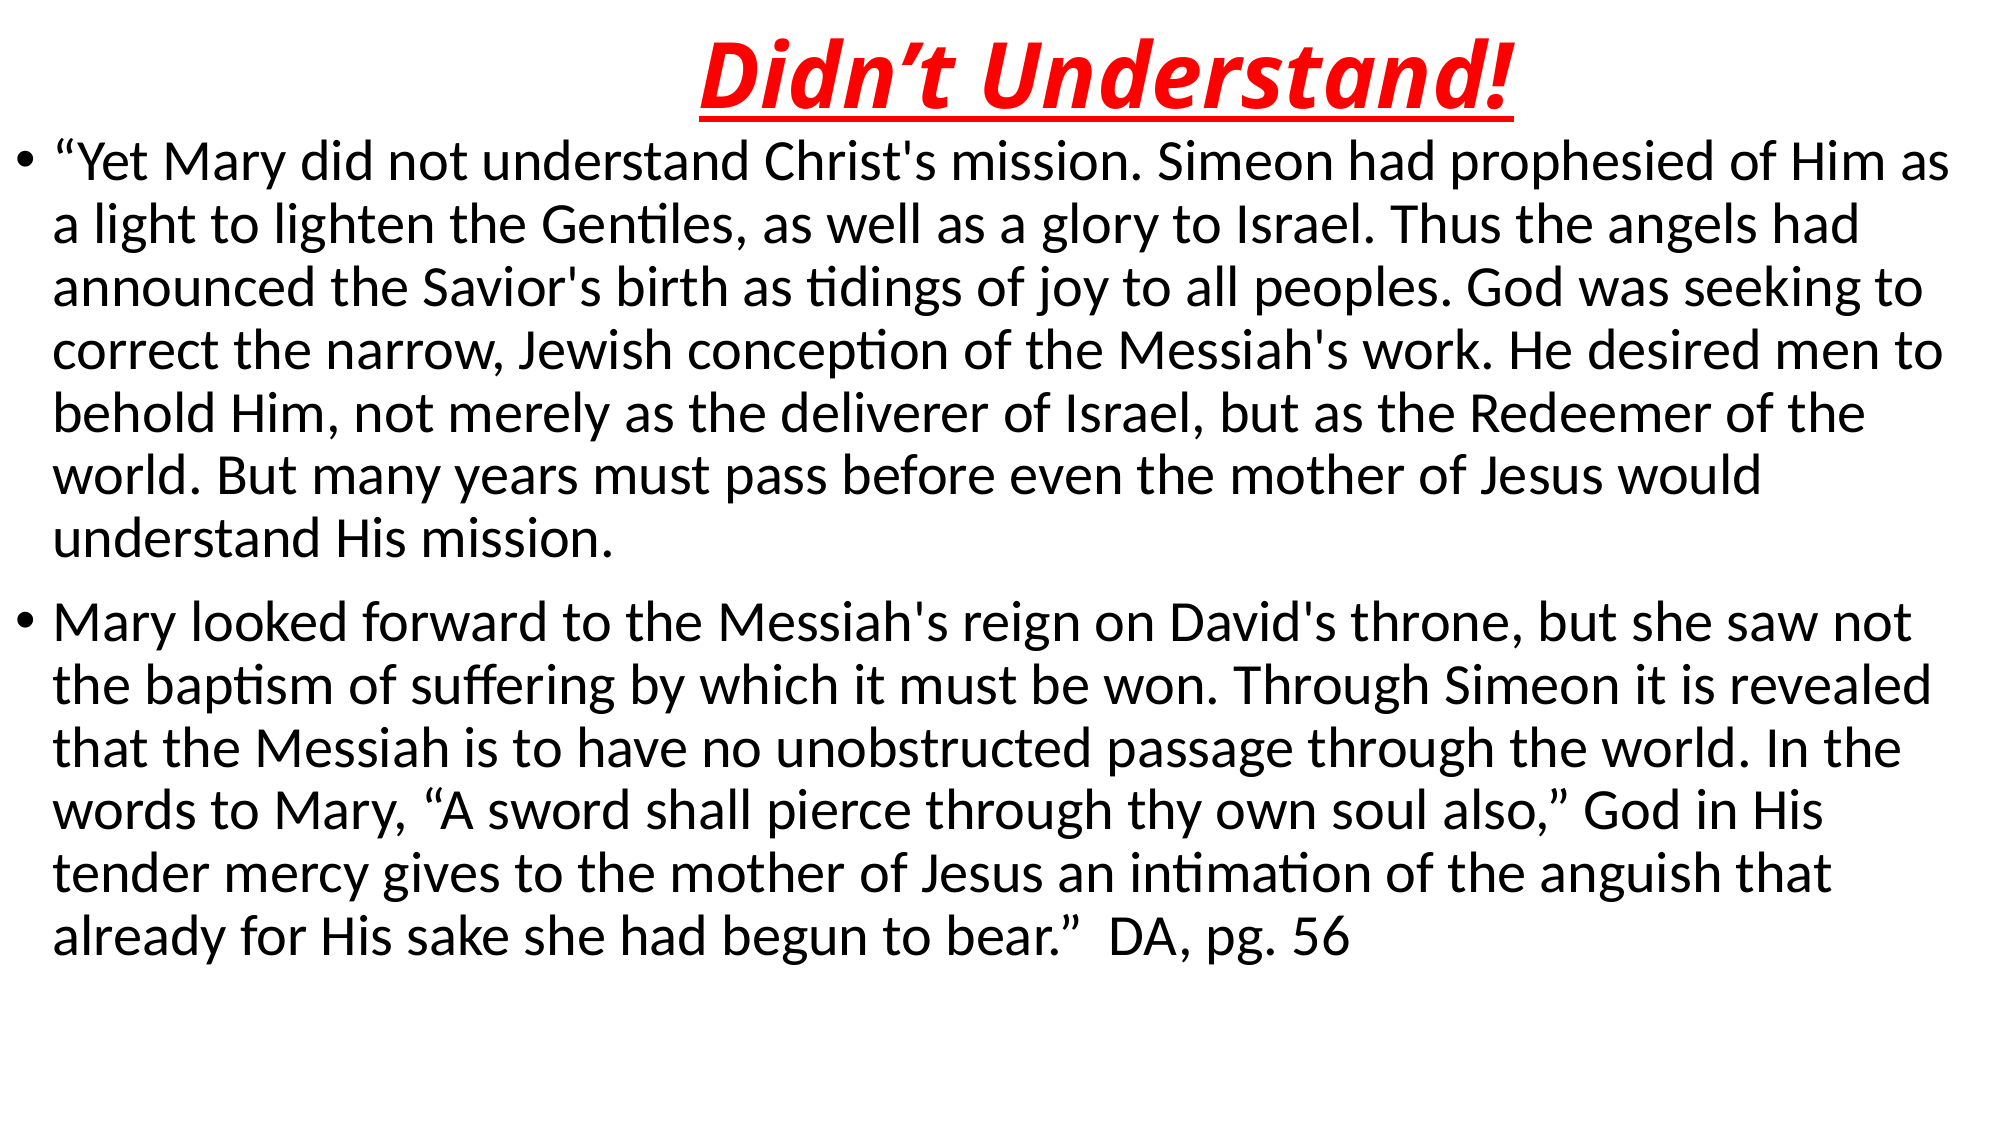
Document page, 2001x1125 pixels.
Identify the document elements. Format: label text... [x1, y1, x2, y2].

title Didn’t Understand! [137, 0, 1863, 122]
list “Yet Mary did not understand Christ's mission. Simeon had prophesied of Him as a light to lighten the Gentiles, as well as a glory to Israel. Thus the angels had announced the Savior's birth as tidings of joy to all peoples. God was seeking to correct the narrow, Jewish conception of the Messiah's work. He desired men to behold Him, not merely as the deliverer of Israel, but as the Redeemer of the world. But many years must pass before even the mother of Jesus would understand His mission. Mary looked forward to the Messiah's reign on David's throne, but she saw not the baptism of suffering by which it must be won. Through Simeon it is revealed that the Messiah is to have no unobstructed passage through the world. In the words to Mary, “A sword shall pierce through thy own soul also,” God in His tender mercy gives to the mother of Jesus an intimation of the anguish that already for His sake she had begun to bear.” DA, pg. 56 [0, 122, 2000, 1125]
